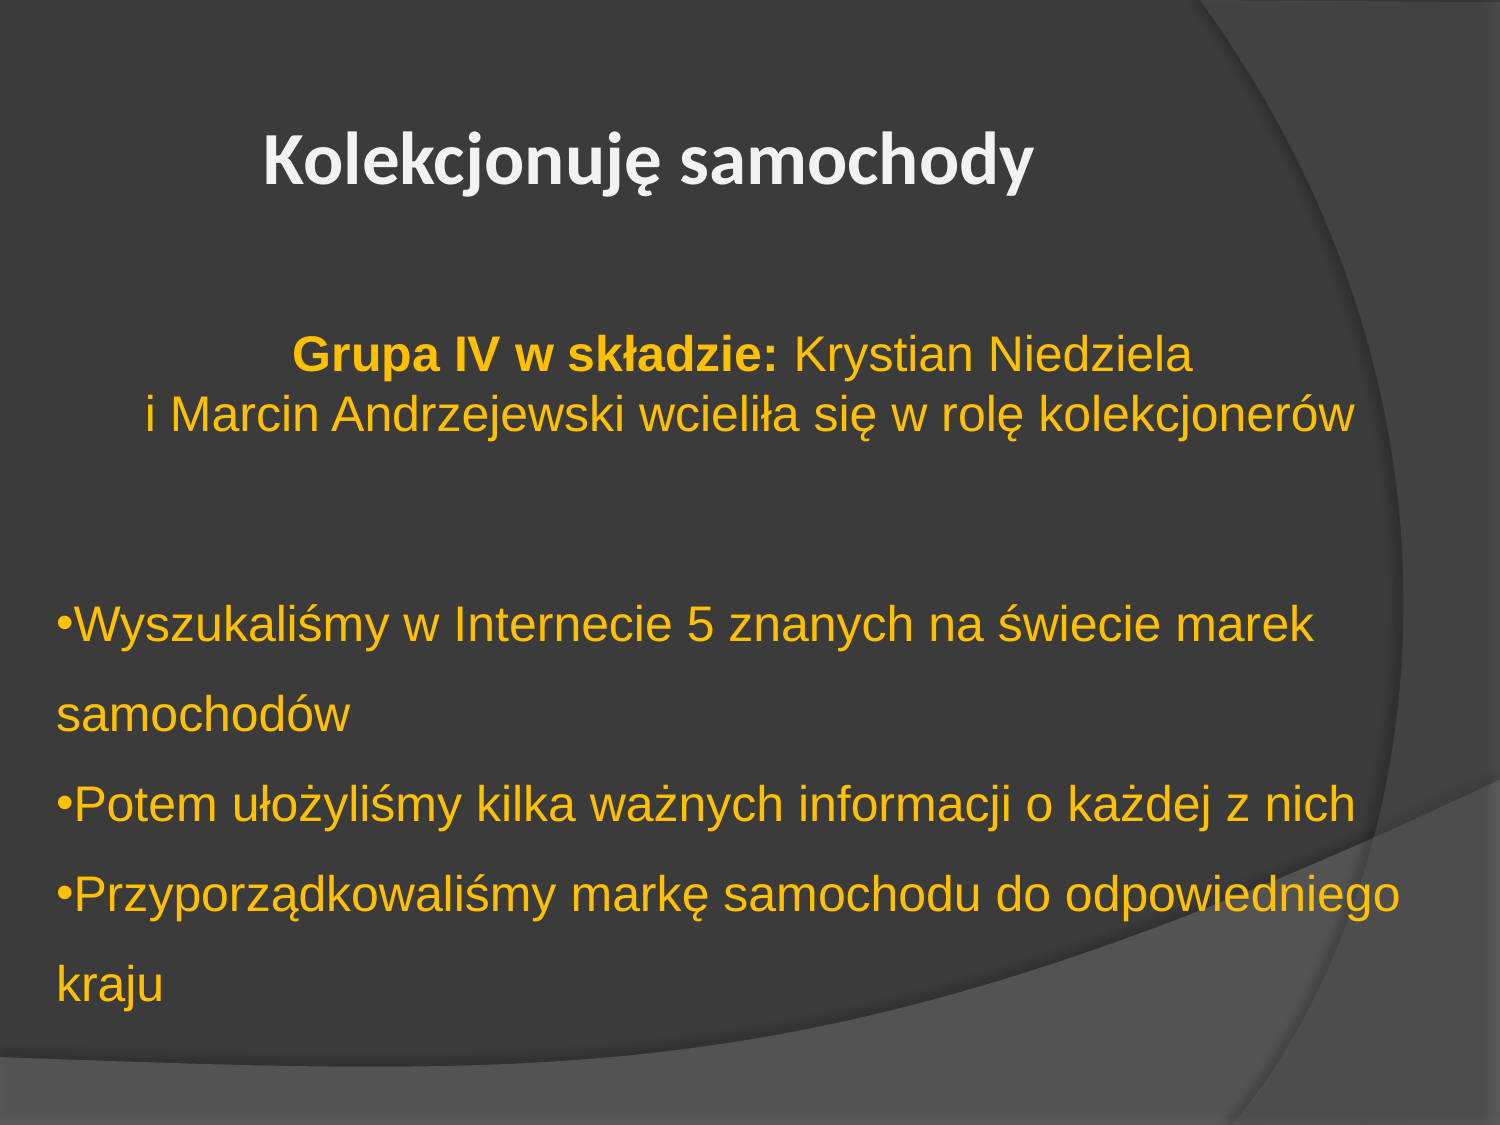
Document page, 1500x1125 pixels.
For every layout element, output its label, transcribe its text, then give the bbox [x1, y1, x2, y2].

text_box Grupa IV w składzie: Krystian Niedziela i Marcin Andrzejewski wcieliła się w rolę kolekcjonerów Wyszukaliśmy w Internecie 5 znanych na świecie marek samochodów Potem ułożyliśmy kilka ważnych informacji o każdej z nich Przyporządkowaliśmy markę samochodu do odpowiedniego kraju [41, 314, 1459, 1070]
text_box Kolekcjonuję samochody [194, 101, 1105, 297]
